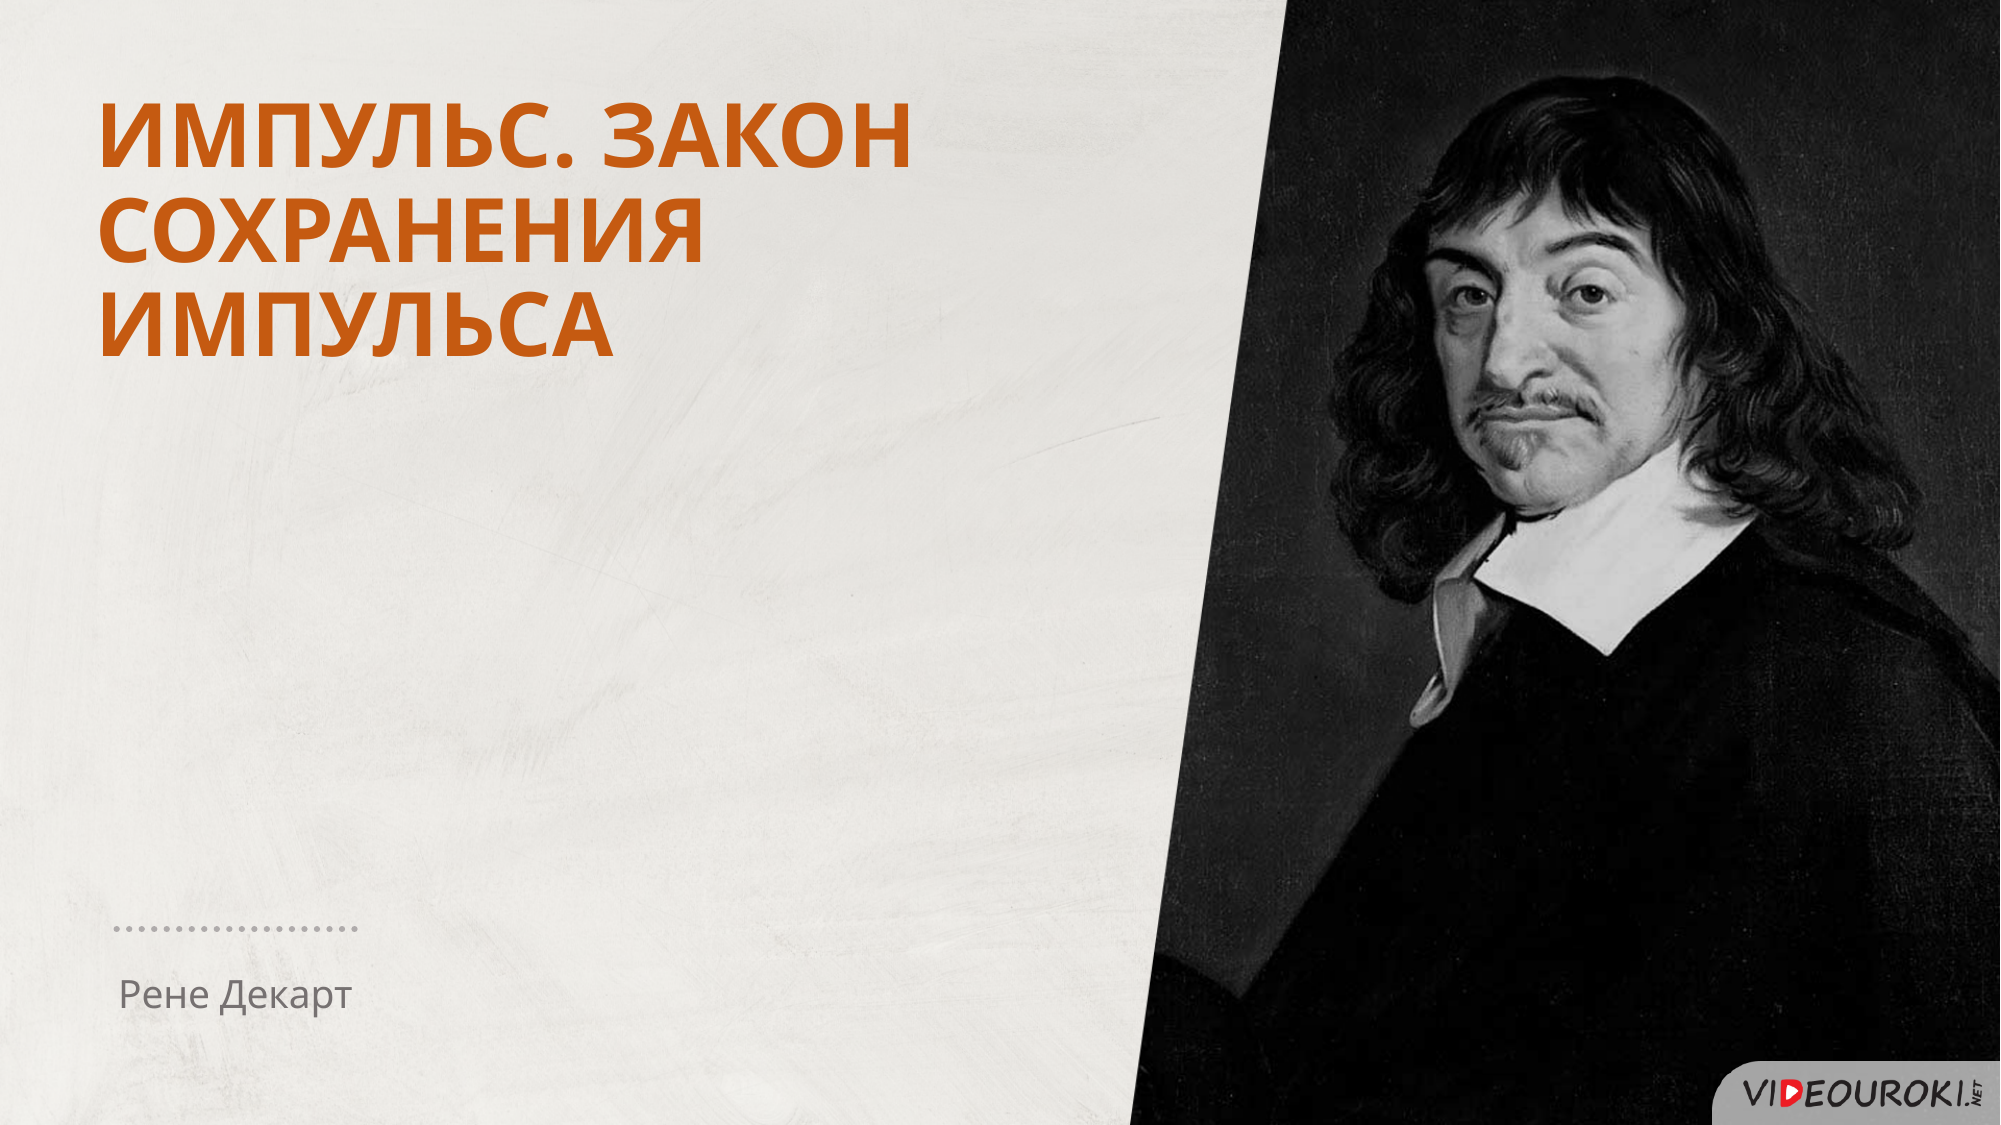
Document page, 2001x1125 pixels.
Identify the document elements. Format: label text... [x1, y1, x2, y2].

picture [0, 0, 2001, 1125]
text_box Импульс. Закон сохранения импульса [80, 83, 1000, 382]
text_box Рене Декарт [98, 960, 373, 1027]
